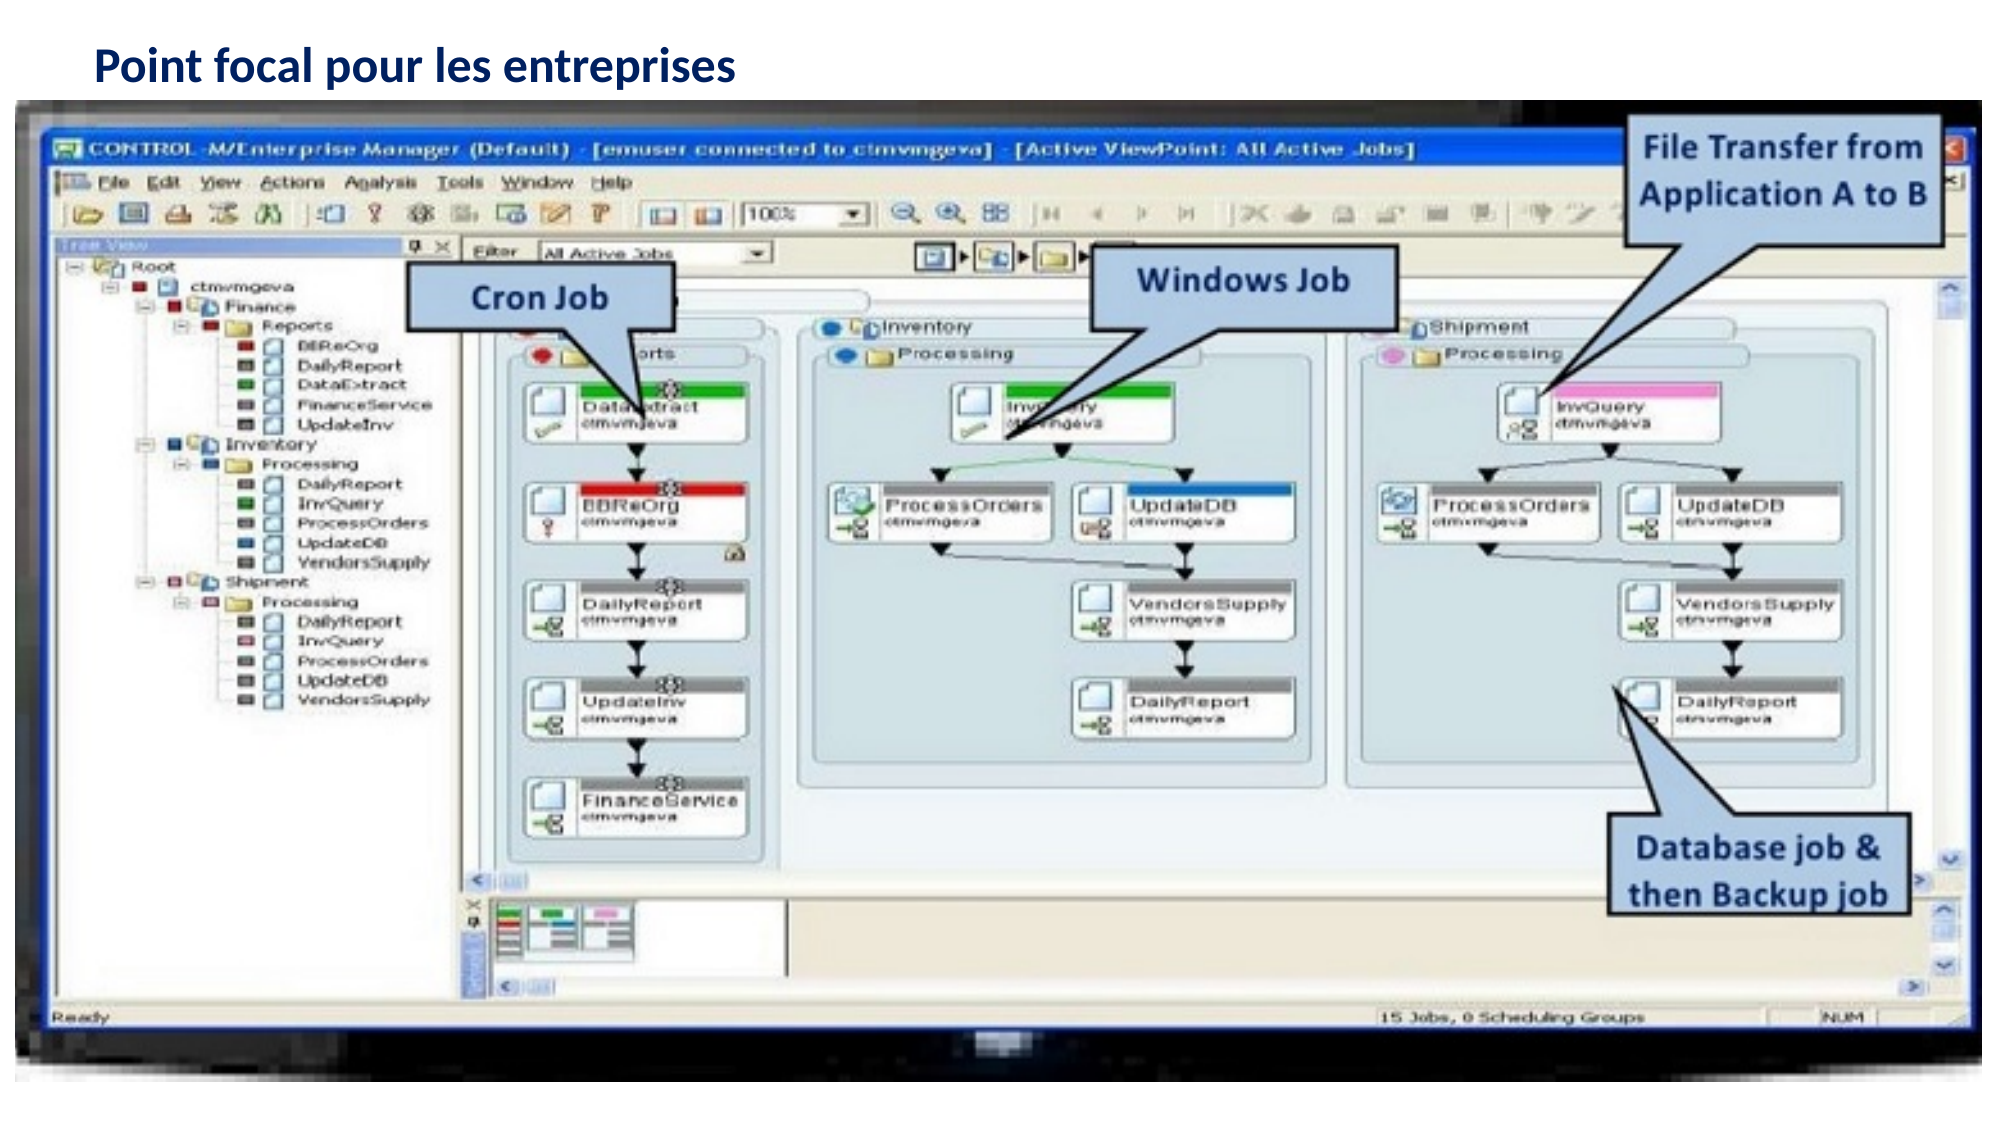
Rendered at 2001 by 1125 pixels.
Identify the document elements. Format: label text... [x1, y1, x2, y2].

text_box Point focal pour les entreprises [79, 24, 810, 100]
picture [15, 100, 1982, 1082]
